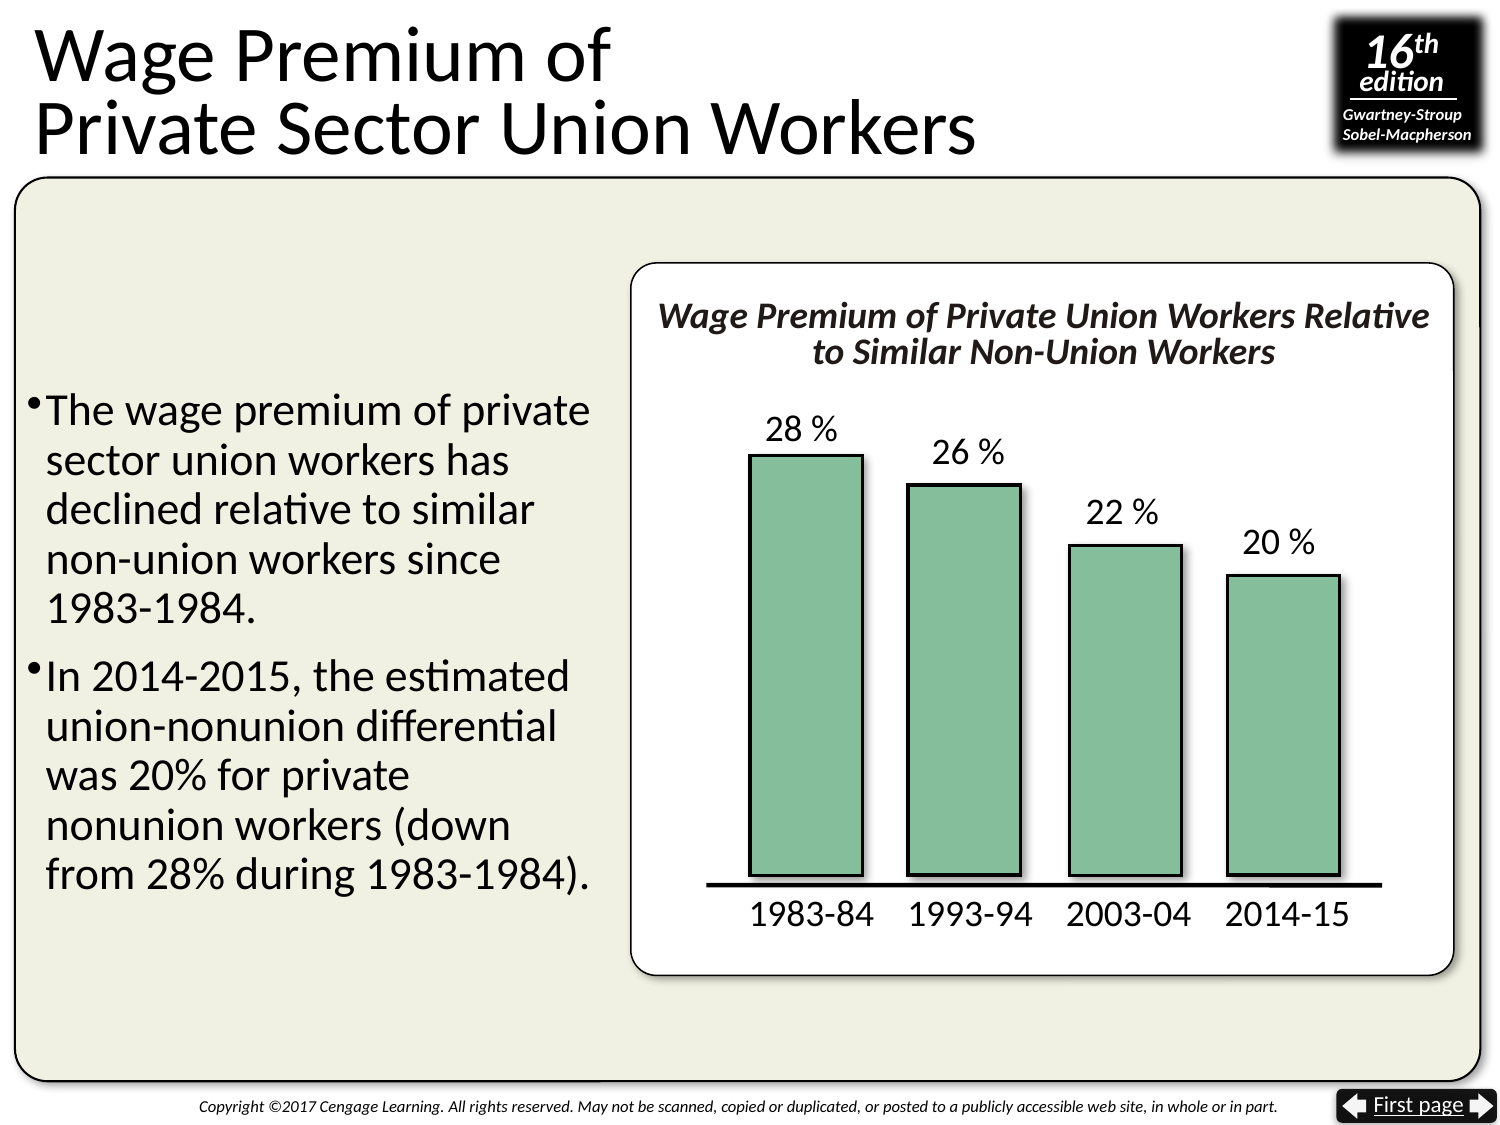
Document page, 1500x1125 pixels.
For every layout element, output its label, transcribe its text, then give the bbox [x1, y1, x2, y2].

text_box [630, 262, 1455, 977]
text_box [1069, 479, 1184, 876]
text_box The wage premium of private sector union workers has declined relative to similar non-union workers since 1983-1984. In 2014-2015, the estimated union-nonunion differential was 20% for private nonunion workers (down from 28% during 1983-1984). [11, 379, 612, 907]
text_box 1993-94 [907, 888, 1033, 934]
text_box 2014-15 [1224, 888, 1351, 934]
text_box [1227, 509, 1340, 876]
text_box 2003-04 [1065, 888, 1192, 934]
text_box 1983-84 [748, 888, 875, 934]
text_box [749, 396, 863, 876]
title Wage Premium of Private Sector Union Workers [19, 17, 1481, 168]
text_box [907, 419, 1026, 876]
text_box Wage Premium of Private Union Workers Relative to Similar Non-Union Workers [648, 299, 1440, 372]
